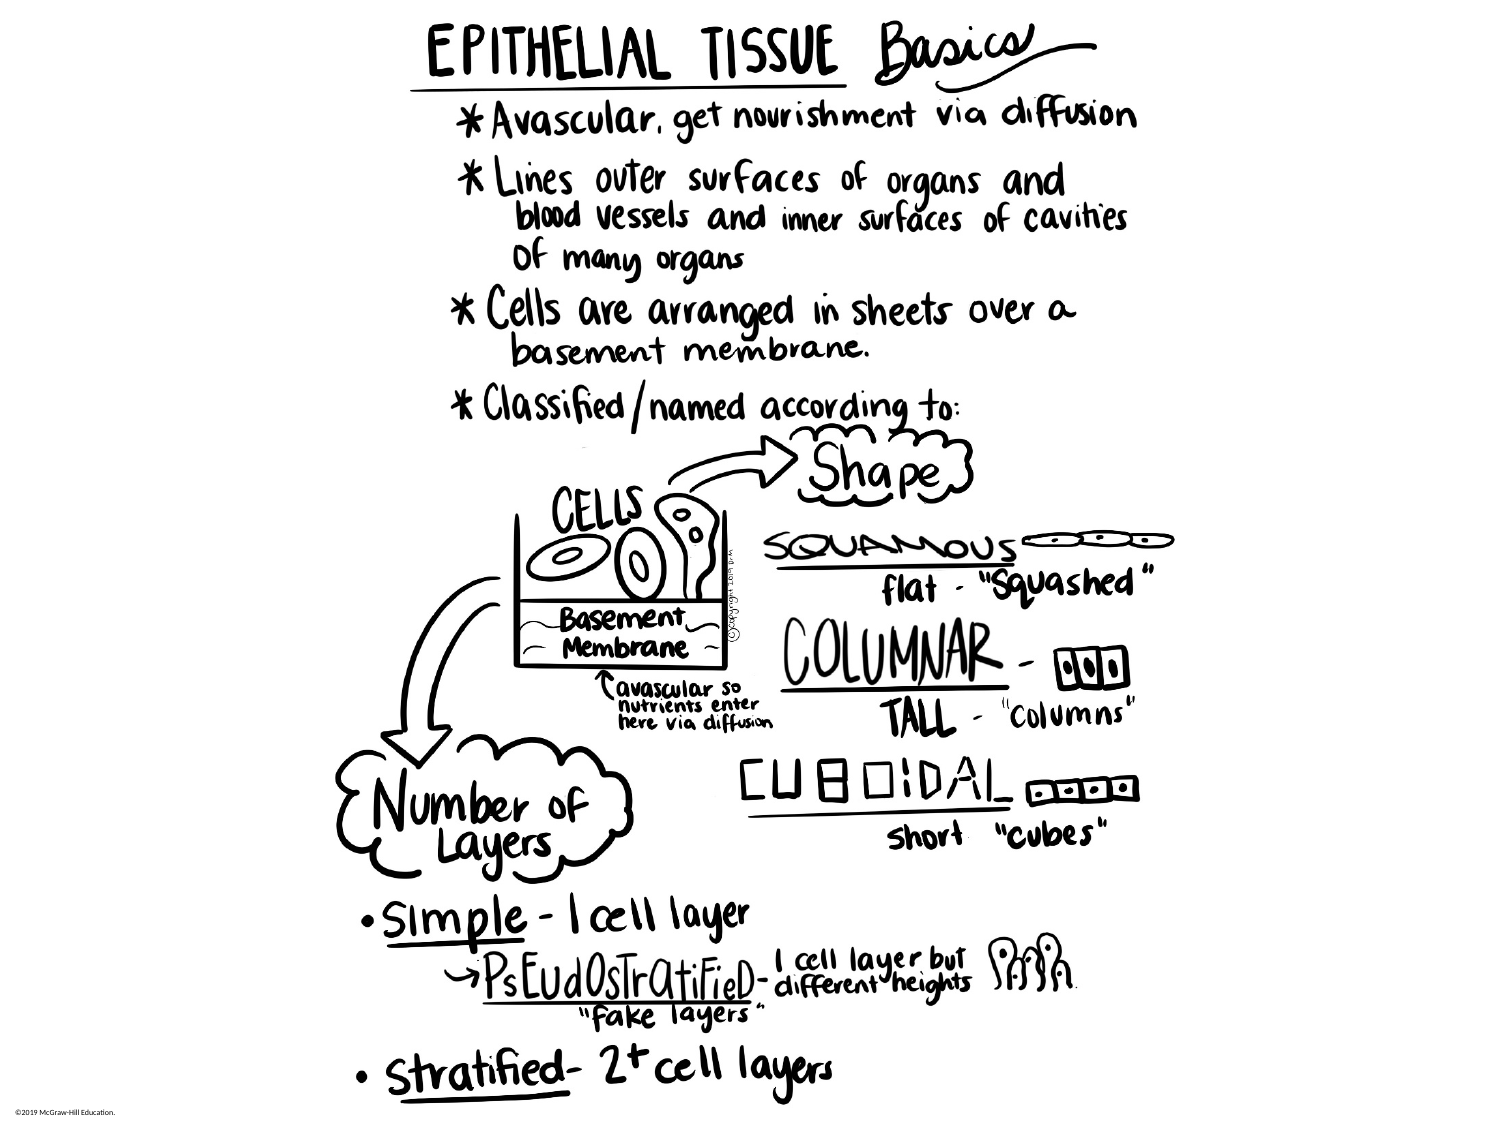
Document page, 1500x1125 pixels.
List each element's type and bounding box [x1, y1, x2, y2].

list [318, 1, 1182, 1119]
